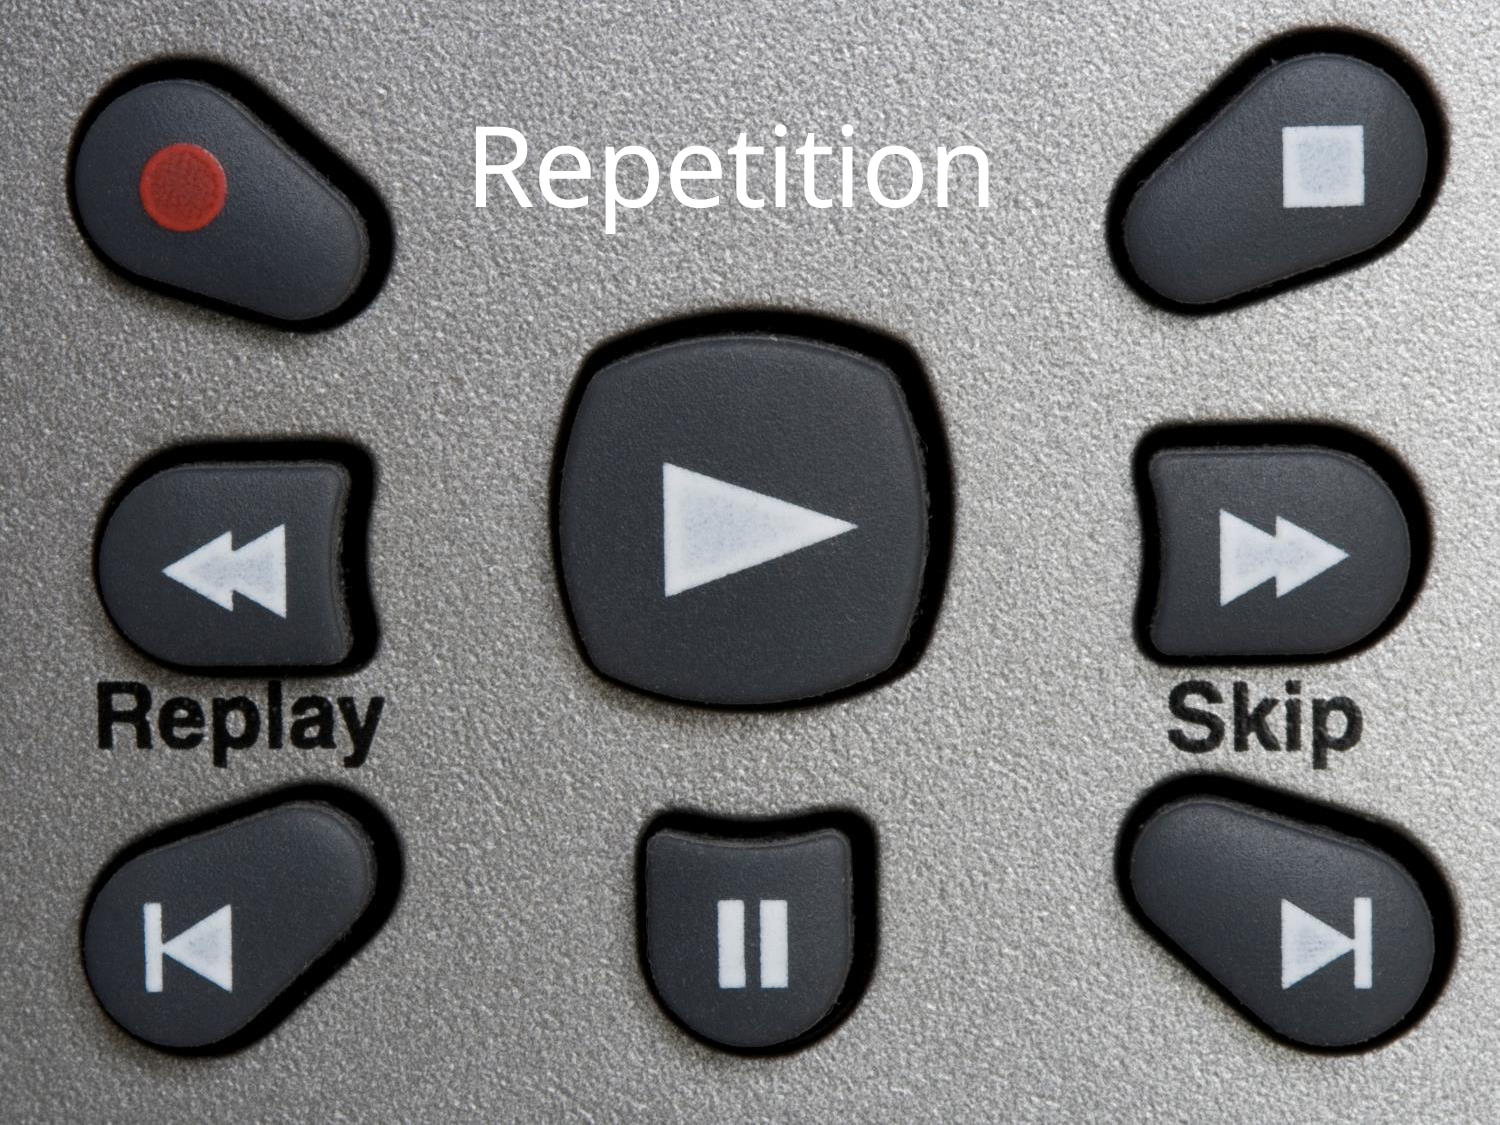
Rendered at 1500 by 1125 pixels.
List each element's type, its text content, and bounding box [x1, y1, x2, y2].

title Repetition [450, 0, 1028, 238]
picture [0, 0, 1500, 1125]
